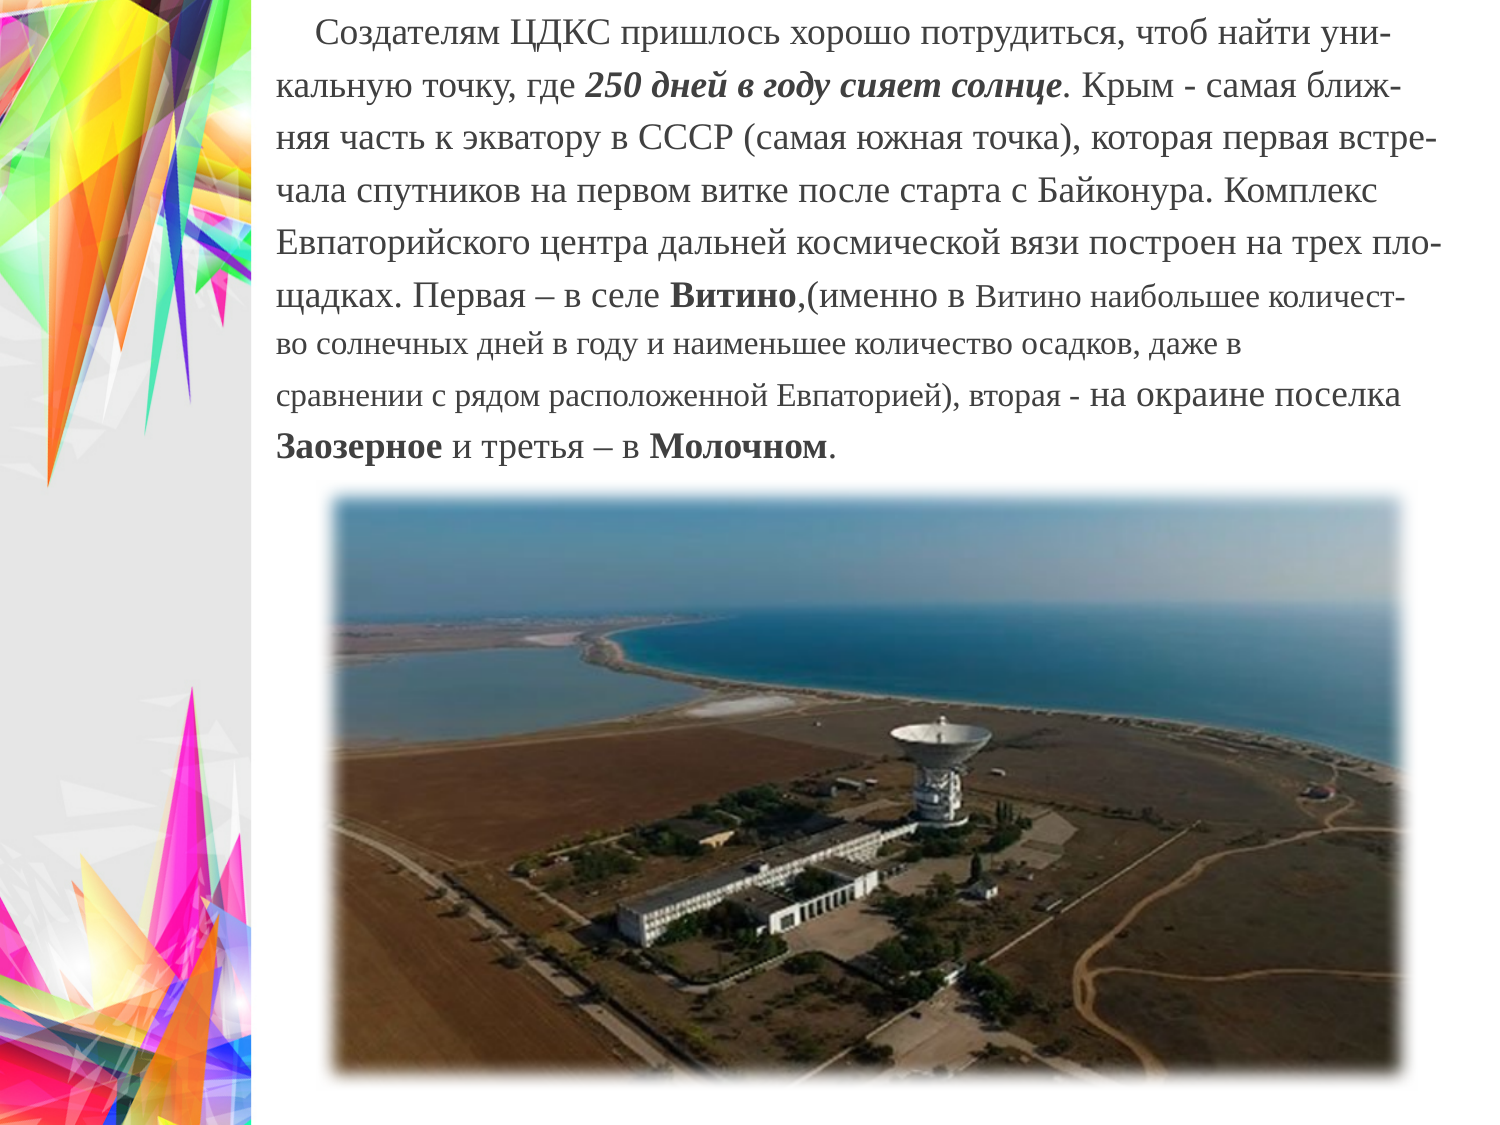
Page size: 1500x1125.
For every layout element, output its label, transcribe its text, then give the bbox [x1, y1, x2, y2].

picture [0, 0, 1500, 1125]
list Создателям ЦДКС пришлось хорошо потрудиться, чтоб найти уни- кальную точку, где 250 дней в году сияет солнце. Крым - самая ближ- няя часть к экватору в СССР (самая южная точка), которая первая встре- чала спутников на первом витке после старта с Байконура. Комплекс Евпаторийского центра дальней космической вязи построен на трех пло- щадках. Первая – в селе Витино,(именно в Витино наибольшее количест- во солнечных дней в году и наименьшее количество осадков, даже в сравнении с рядом расположенной Евпаторией), вторая - на окраине поселка Заозерное и третья – в Молочном. [210, 0, 1500, 774]
